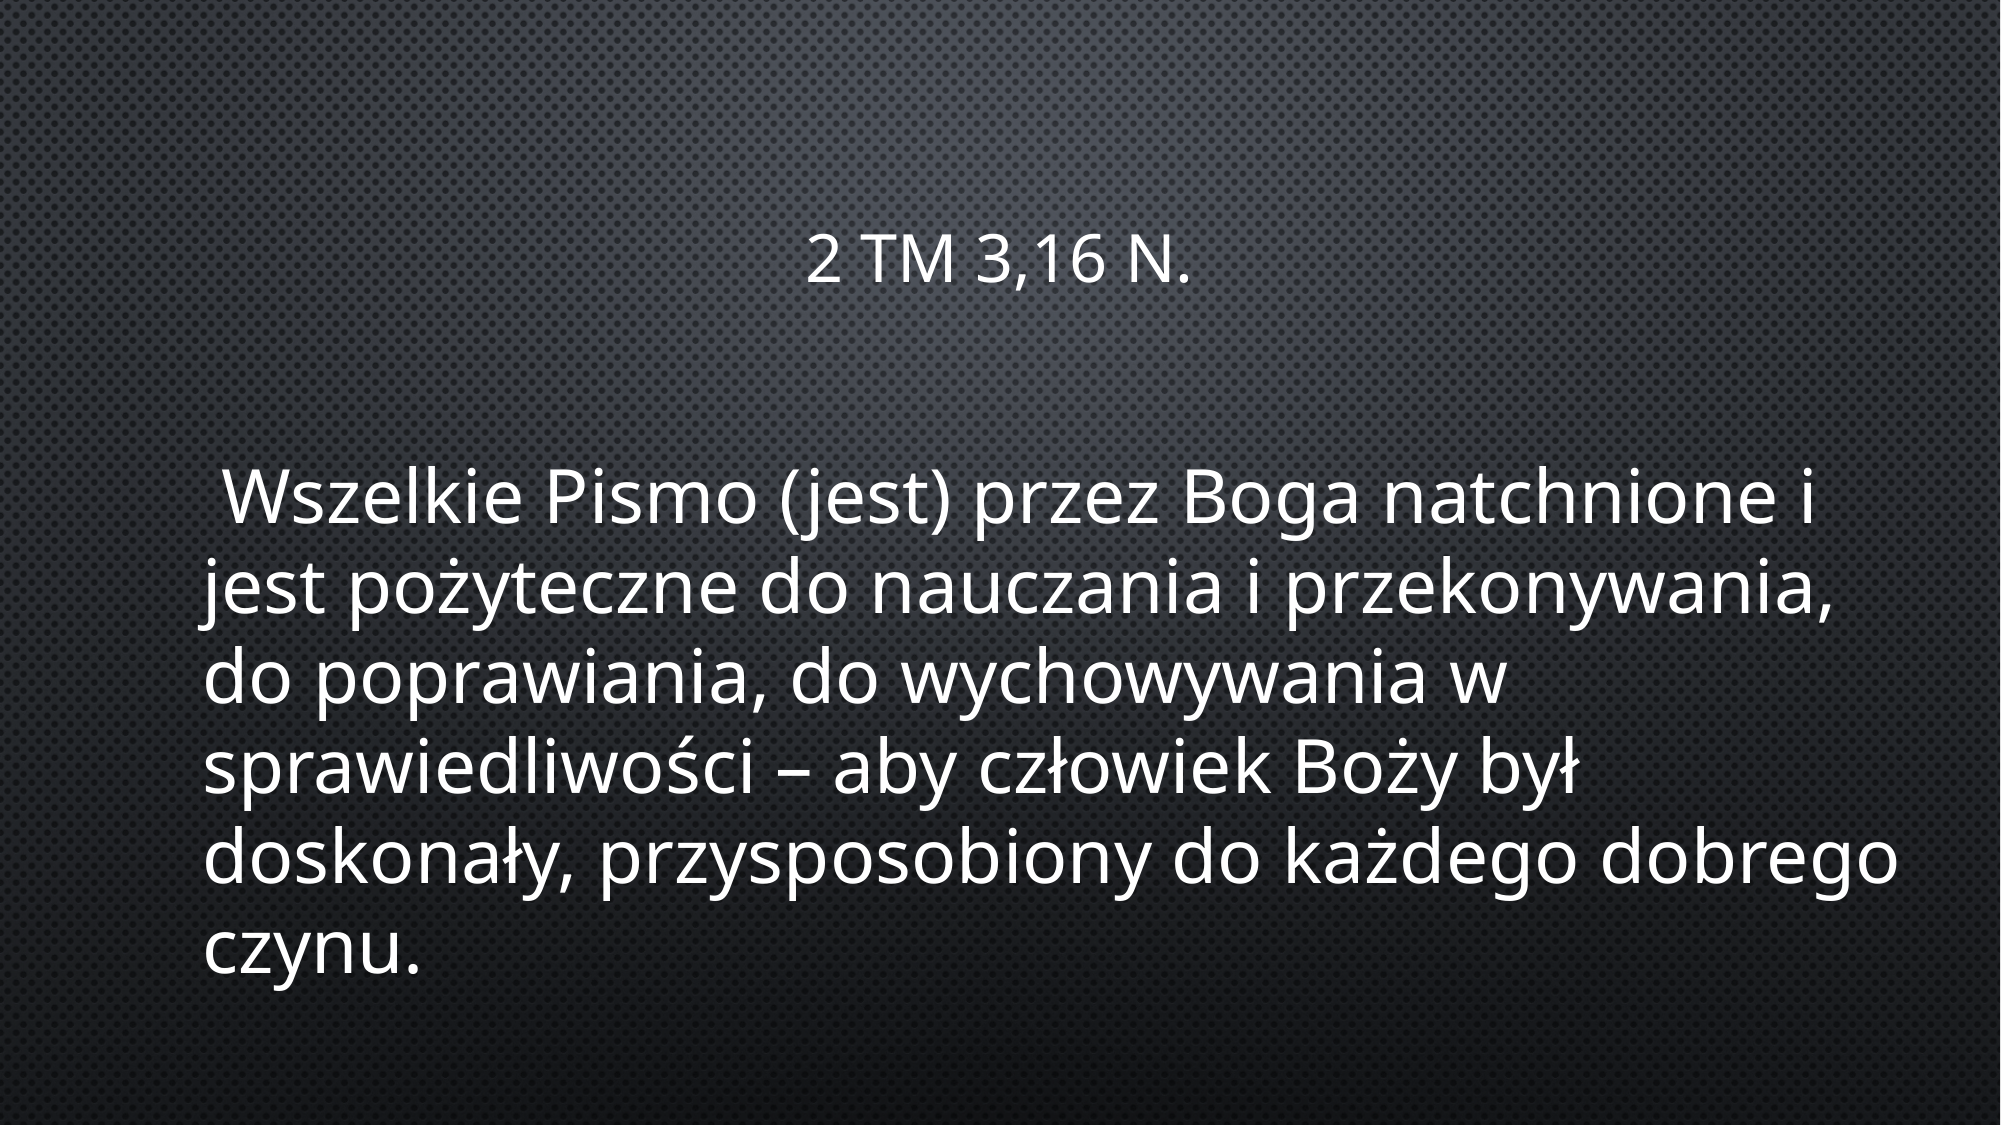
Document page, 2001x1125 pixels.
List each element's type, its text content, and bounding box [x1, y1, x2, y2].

text_box Wszelkie Pismo (jest) przez Boga natchnione i jest pożyteczne do nauczania i przekonywania, do poprawiania, do wychowywania w sprawiedliwości – aby człowiek Boży był doskonały, przysposobiony do każdego dobrego czynu. [187, 441, 1940, 996]
title 2 Tm 3,16 n. [187, 99, 1813, 413]
